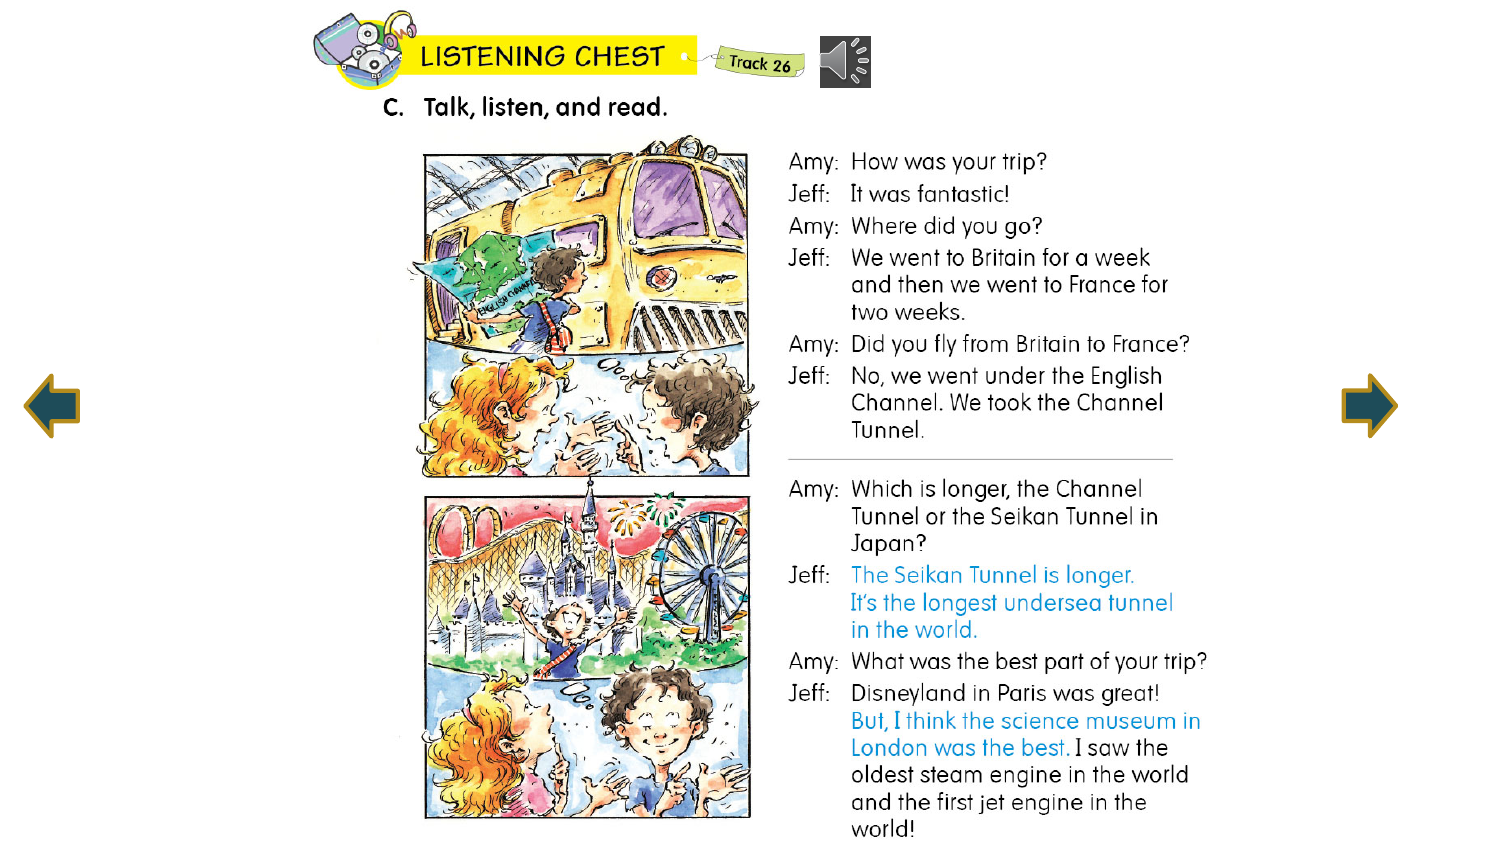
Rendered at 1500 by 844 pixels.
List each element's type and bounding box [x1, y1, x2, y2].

text_box [1341, 373, 1398, 439]
picture [245, 0, 1255, 844]
text_box [23, 373, 80, 439]
